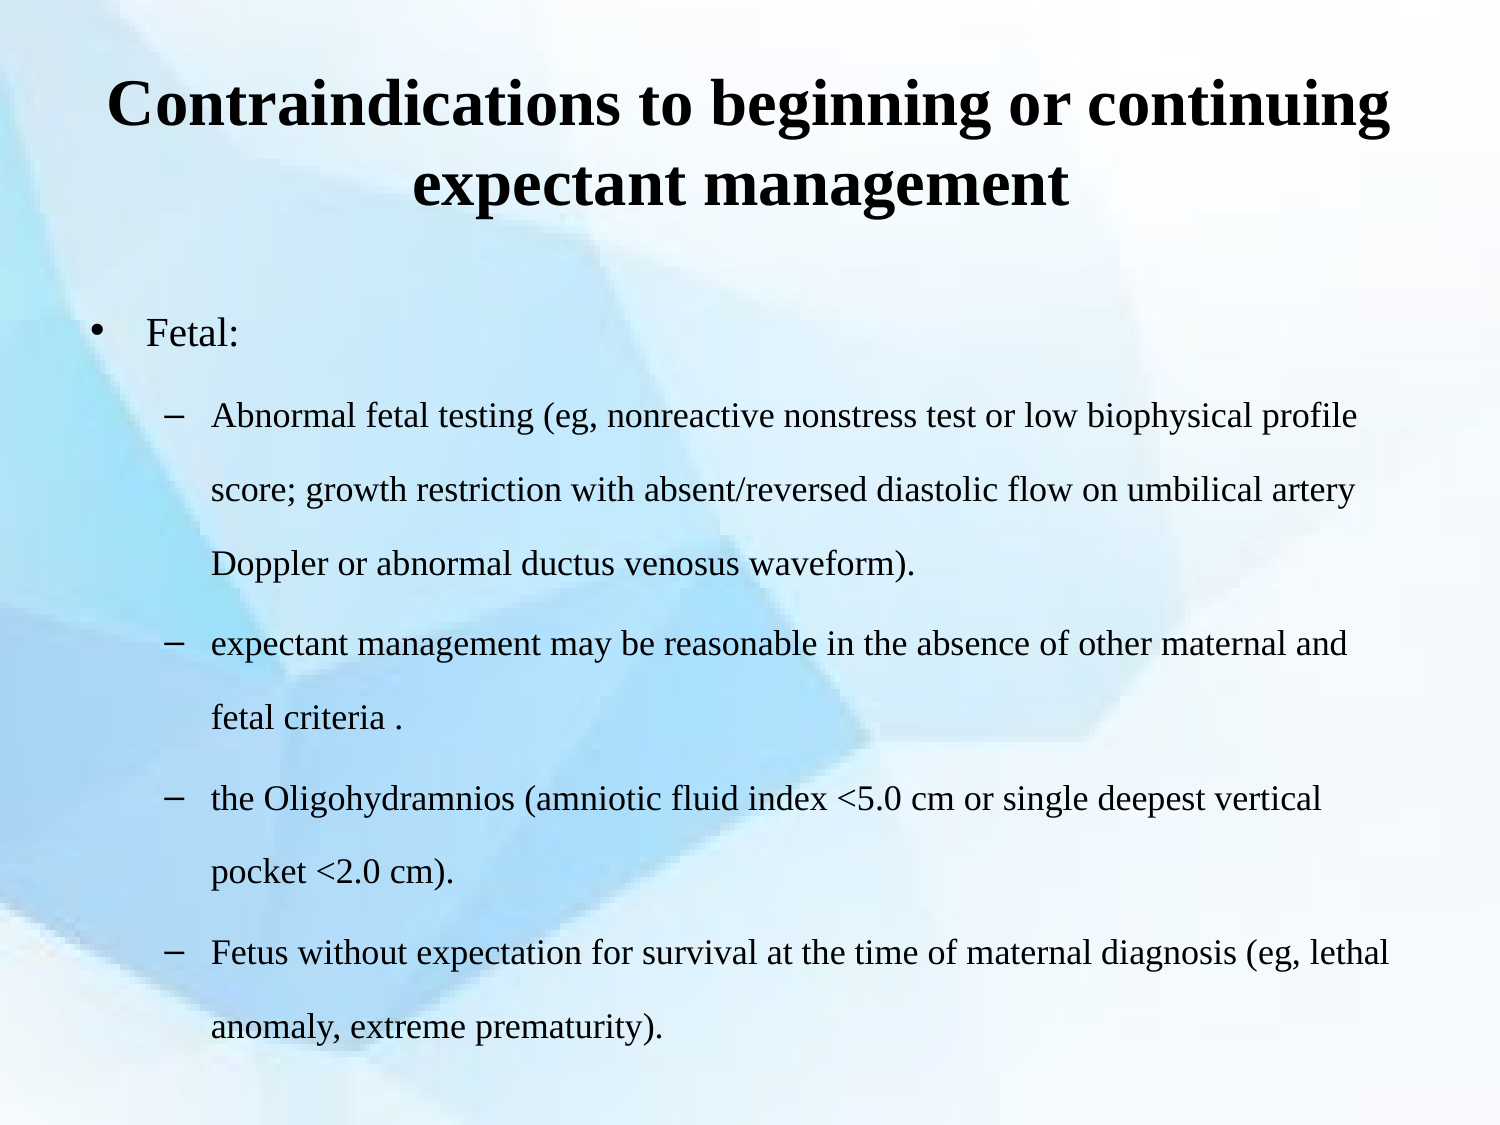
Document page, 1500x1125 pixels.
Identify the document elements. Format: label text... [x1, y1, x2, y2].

title Contraindications to beginning or continuing expectant management [75, 45, 1425, 233]
list Fetal: Abnormal fetal testing (eg, nonreactive nonstress test or low biophysical profile score; growth restriction with absent/reversed diastolic flow on umbilical artery Doppler or abnormal ductus venosus waveform). expectant management may be reasonable in the absence of other maternal and fetal criteria . the Oligohydramnios (amniotic fluid index <5.0 cm or single deepest vertical pocket <2.0 cm). Fetus without expectation for survival at the time of maternal diagnosis (eg, lethal anomaly, extreme prematurity). [75, 262, 1425, 1063]
